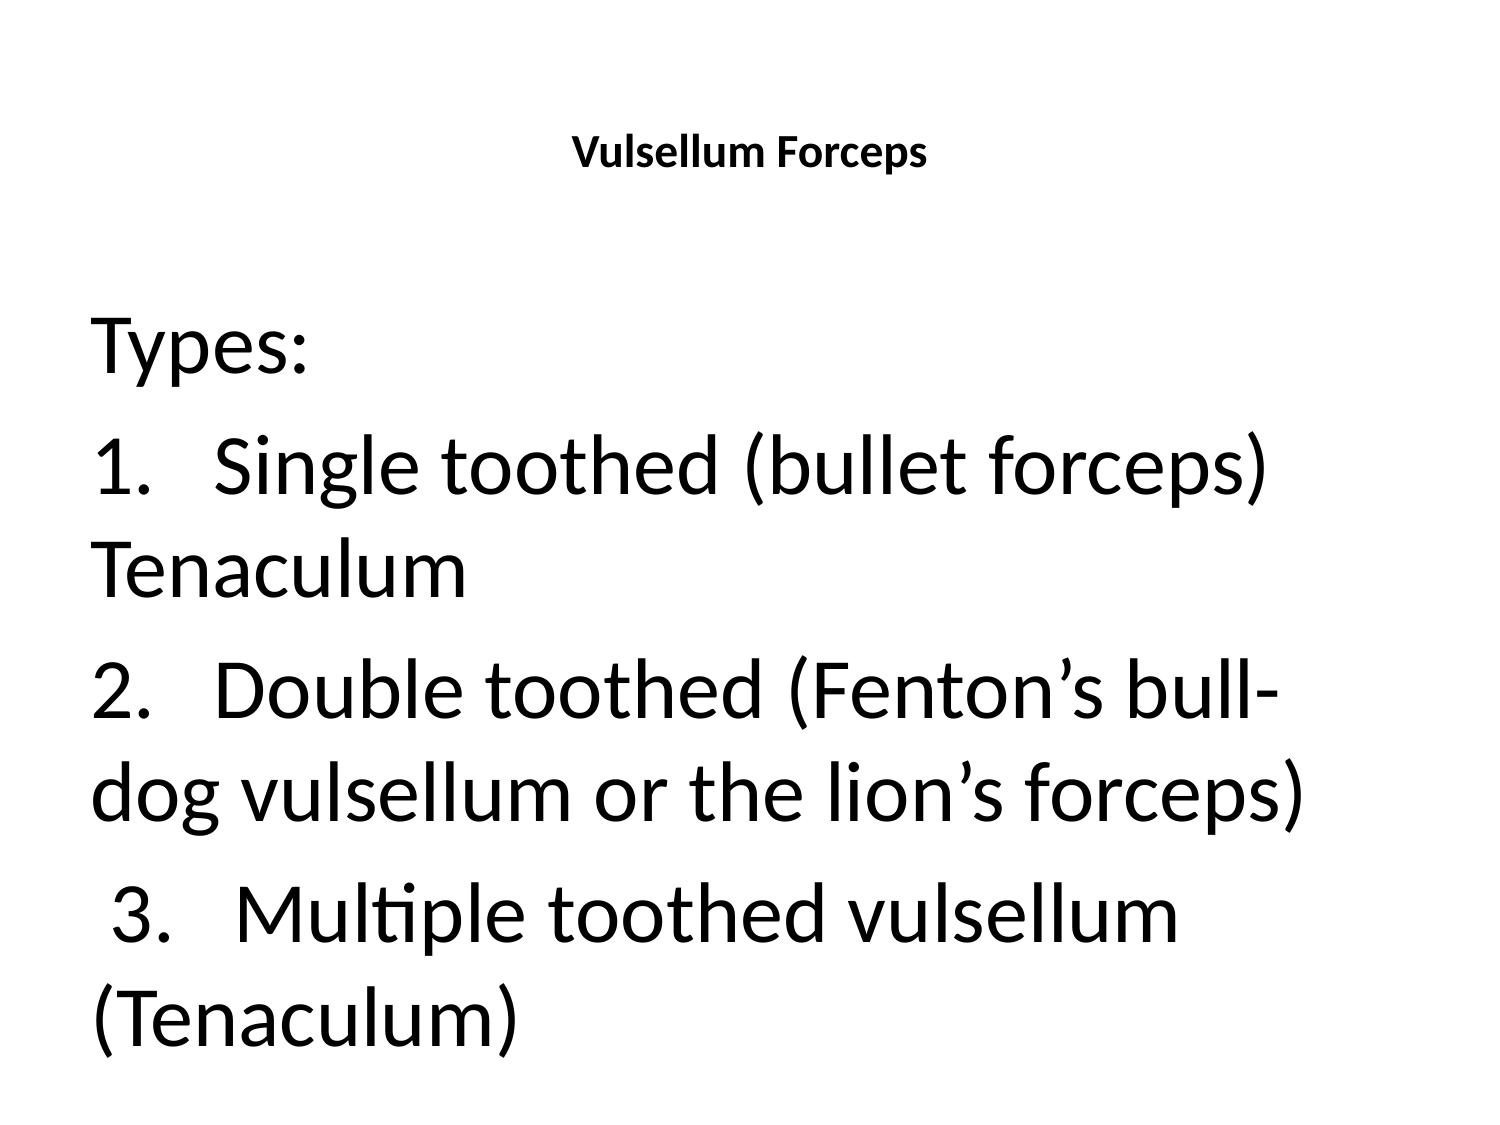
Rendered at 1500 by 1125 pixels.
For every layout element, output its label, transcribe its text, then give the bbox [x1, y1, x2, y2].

list Types: 1. Single toothed (bullet forceps) Tenaculum 2. Double toothed (Fenton’s bull-dog vulsellum or the lion’s forceps) 3. Multiple toothed vulsellum (Tenaculum) [75, 187, 1425, 1075]
title Vulsellum Forceps [75, 112, 1425, 187]
